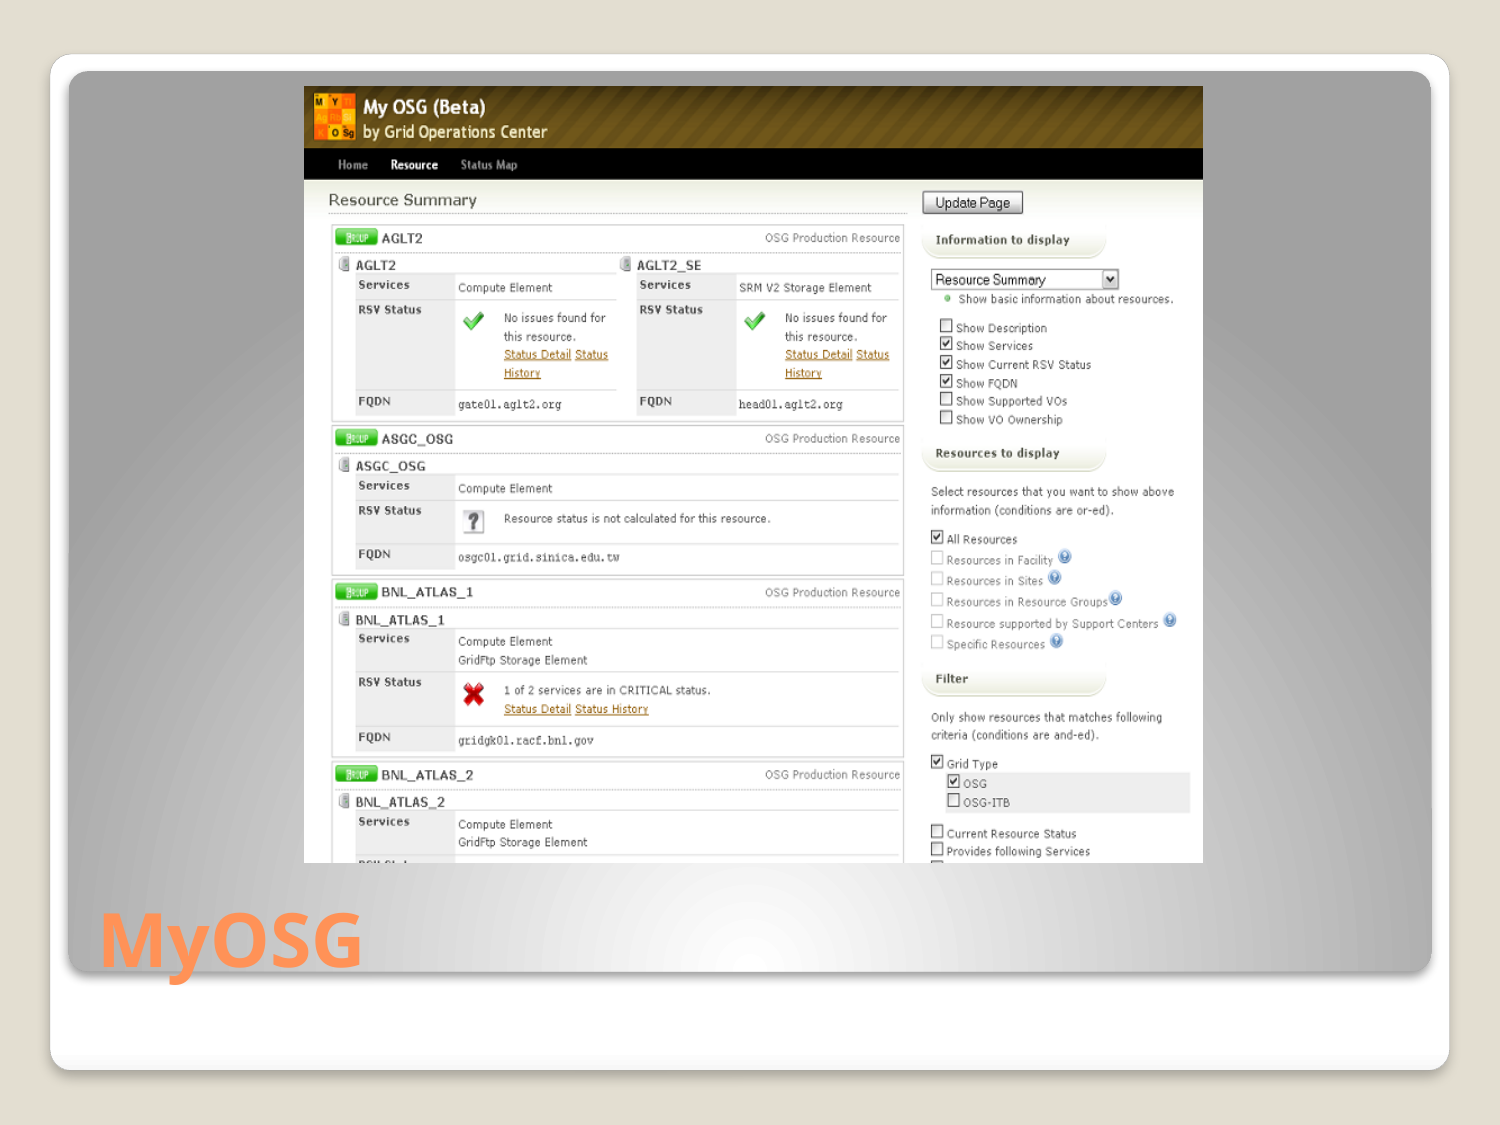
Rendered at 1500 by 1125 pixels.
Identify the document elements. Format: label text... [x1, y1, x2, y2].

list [82, 86, 1426, 863]
title MyOSG [82, 874, 1425, 990]
